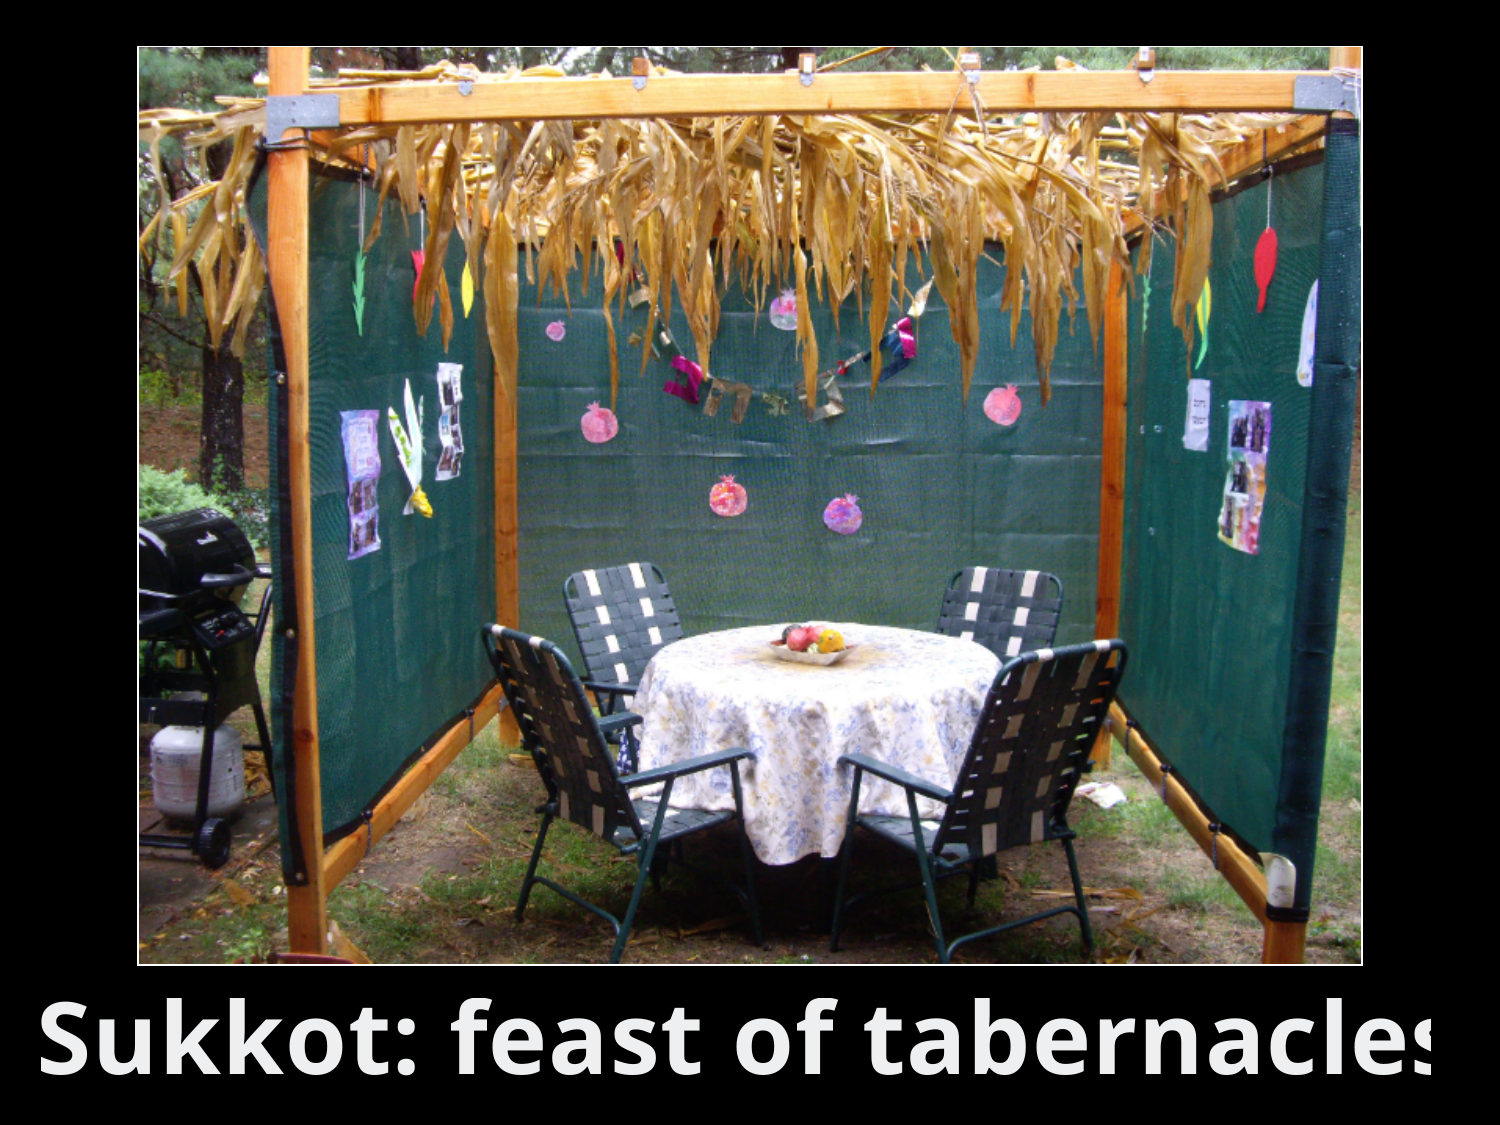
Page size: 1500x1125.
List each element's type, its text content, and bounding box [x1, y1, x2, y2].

text_box Sukkot: feast of tabernacles [22, 967, 1478, 1103]
picture [138, 46, 1362, 965]
